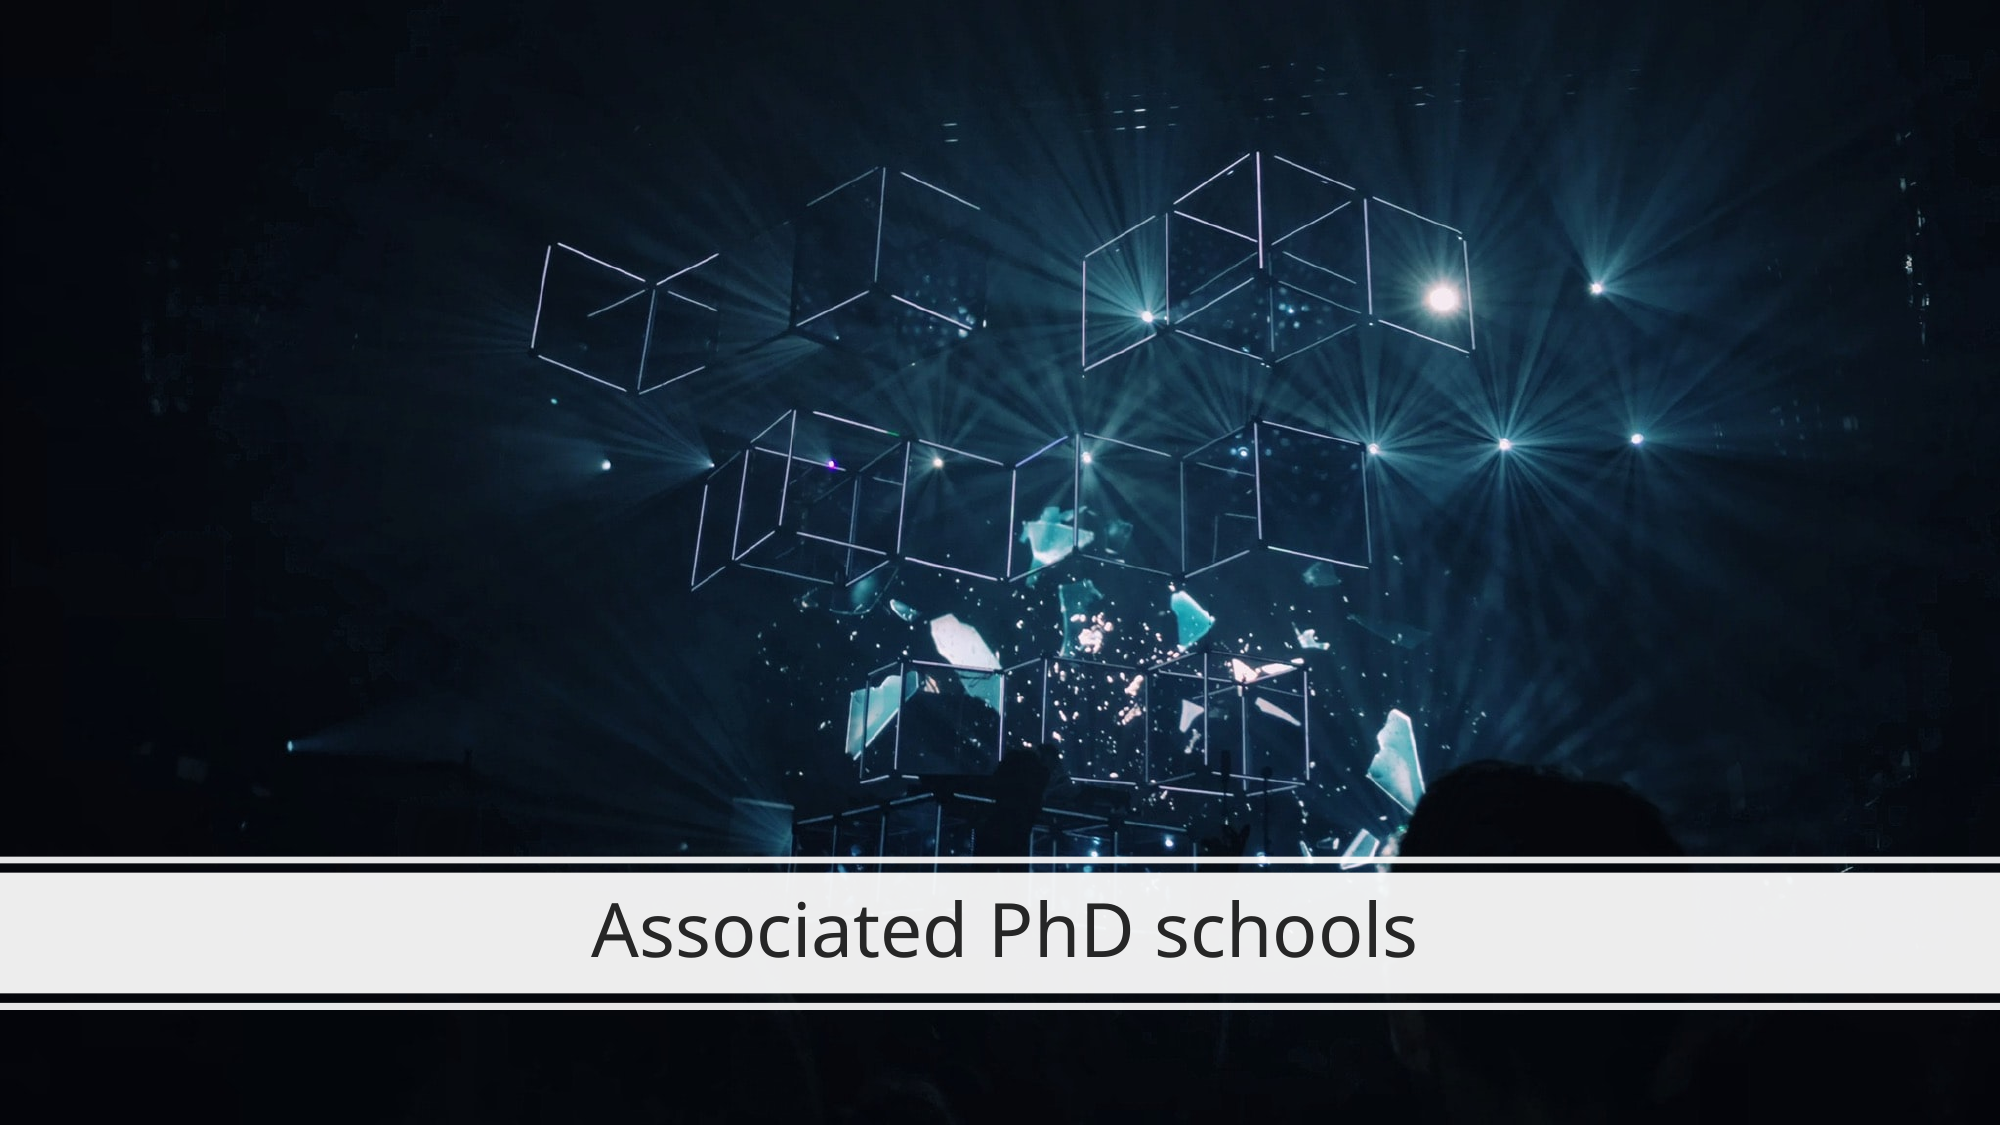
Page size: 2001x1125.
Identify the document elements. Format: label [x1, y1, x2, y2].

list [0, 860, 2000, 1006]
list [0, 1007, 2000, 1125]
list [0, 0, 2000, 859]
